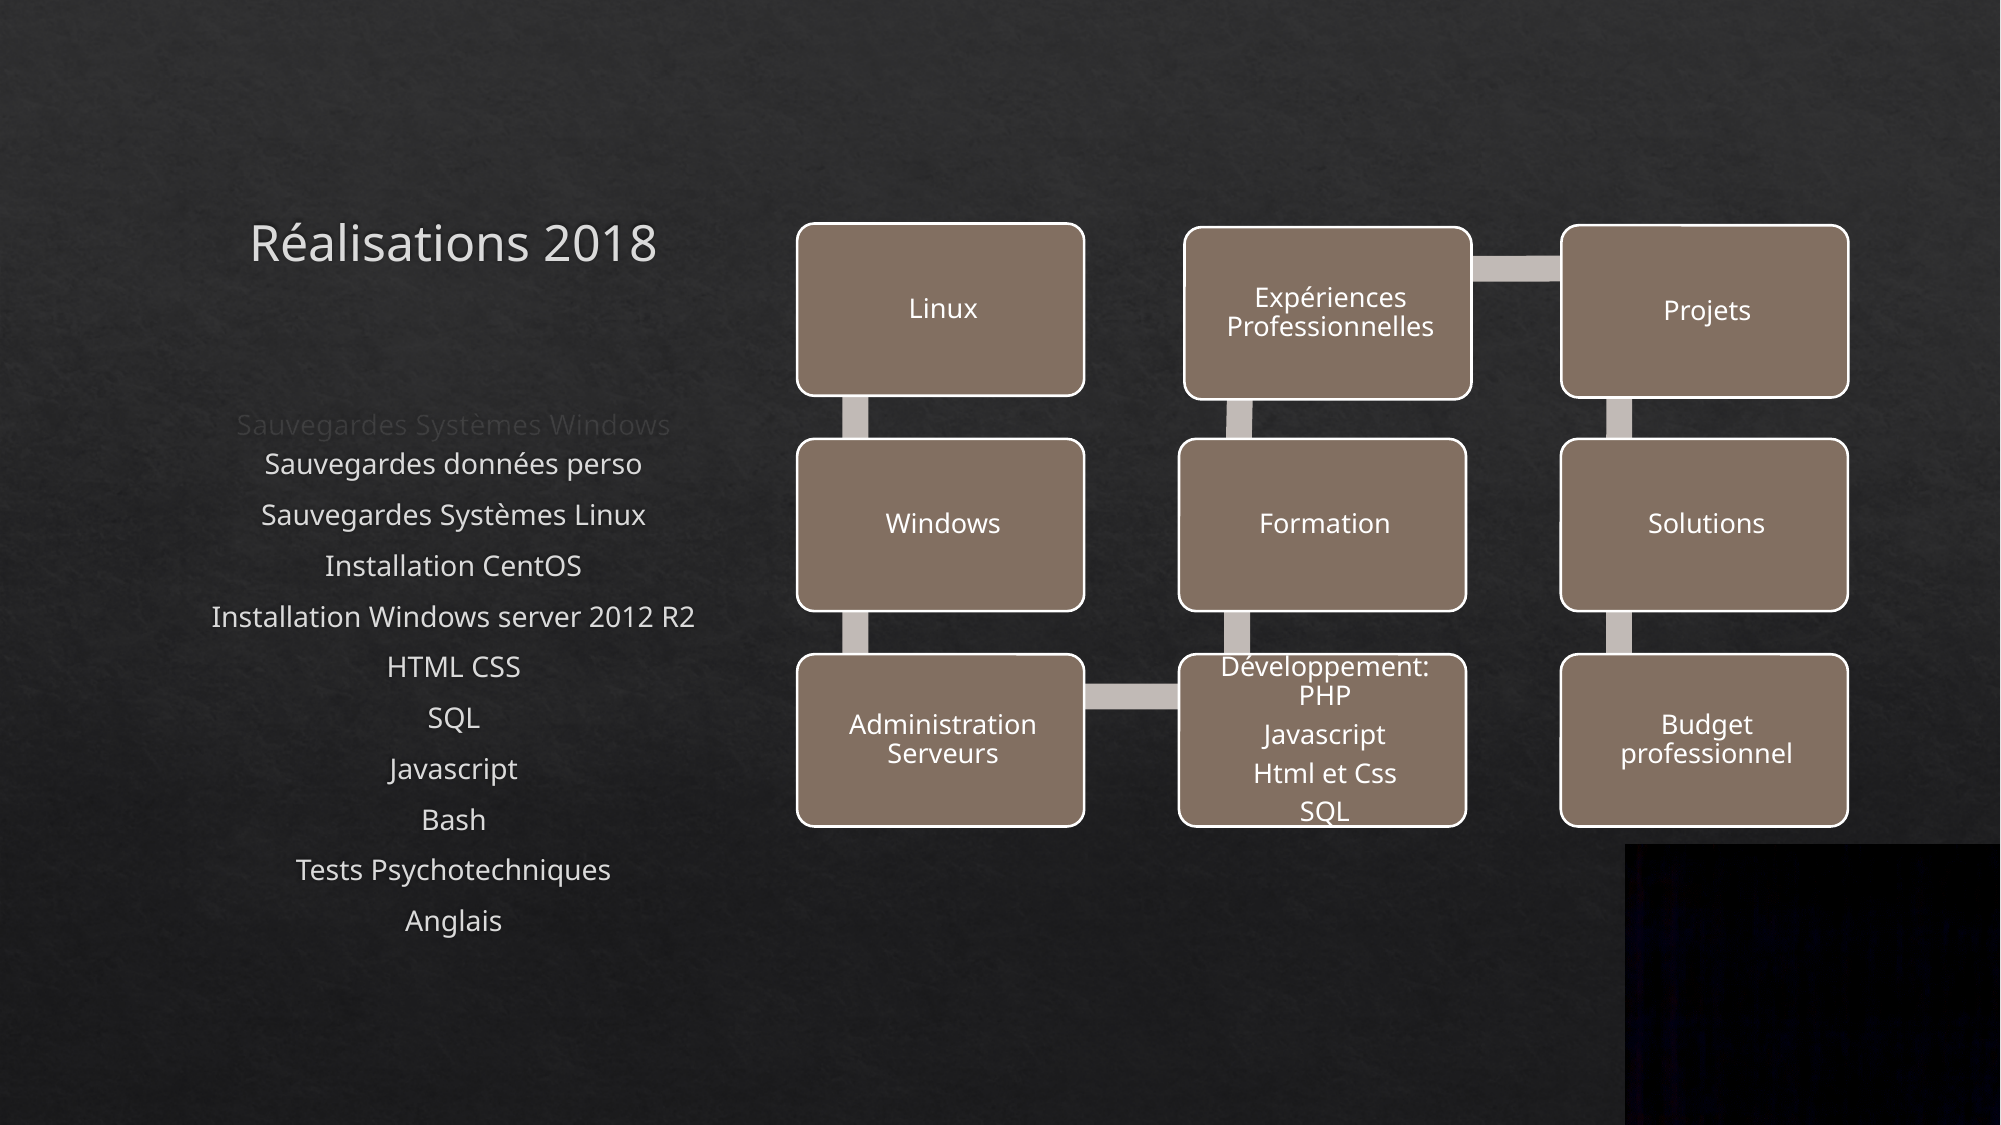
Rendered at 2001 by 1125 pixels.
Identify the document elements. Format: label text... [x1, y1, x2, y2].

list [796, 99, 1849, 951]
list Sauvegardes Systèmes Windows Sauvegardes données perso Sauvegardes Systèmes Linux Installation CentOS Installation Windows server 2012 R2 HTML CSS SQL Javascript Bash Tests Psychotechniques Anglais [149, 398, 758, 950]
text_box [1624, 843, 2000, 1125]
title Réalisations 2018 [149, 99, 758, 395]
